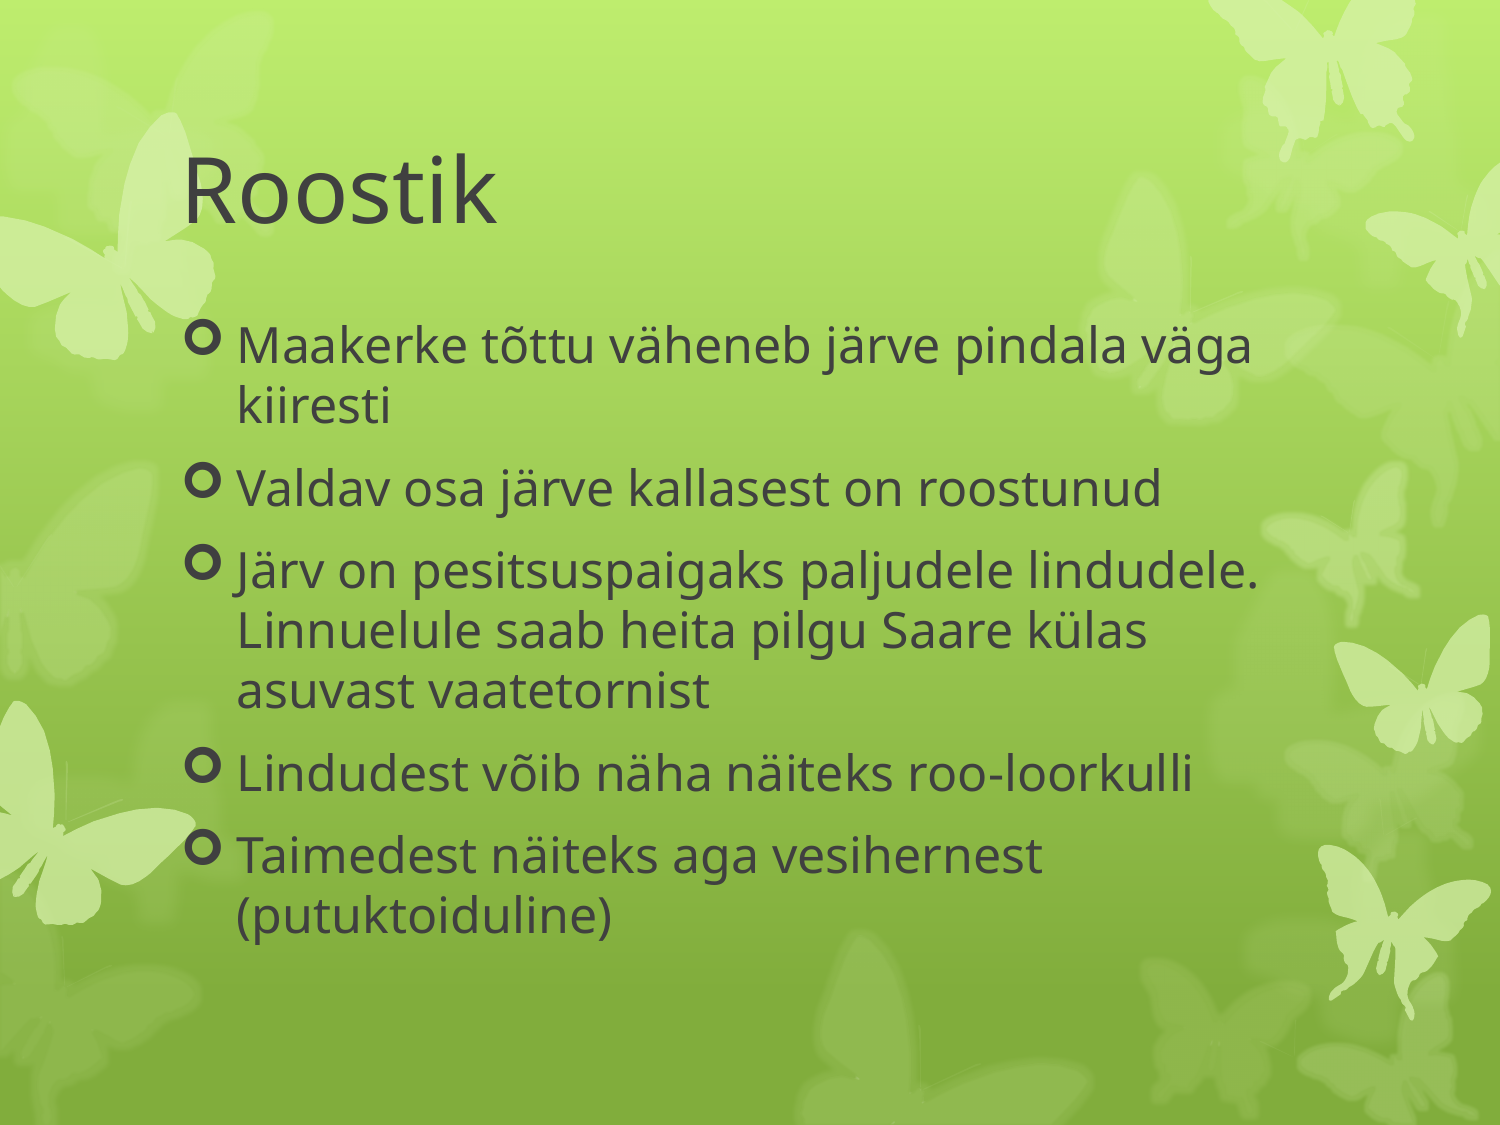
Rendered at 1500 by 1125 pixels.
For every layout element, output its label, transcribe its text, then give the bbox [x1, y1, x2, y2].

title Roostik [165, 110, 1335, 263]
list Maakerke tõttu väheneb järve pindala väga kiiresti Valdav osa järve kallasest on roostunud Järv on pesitsuspaigaks paljudele lindudele. Linnuelule saab heita pilgu Saare külas asuvast vaatetornist Lindudest võib näha näiteks roo-loorkulli Taimedest näiteks aga vesihernest (putuktoiduline) [165, 296, 1335, 962]
